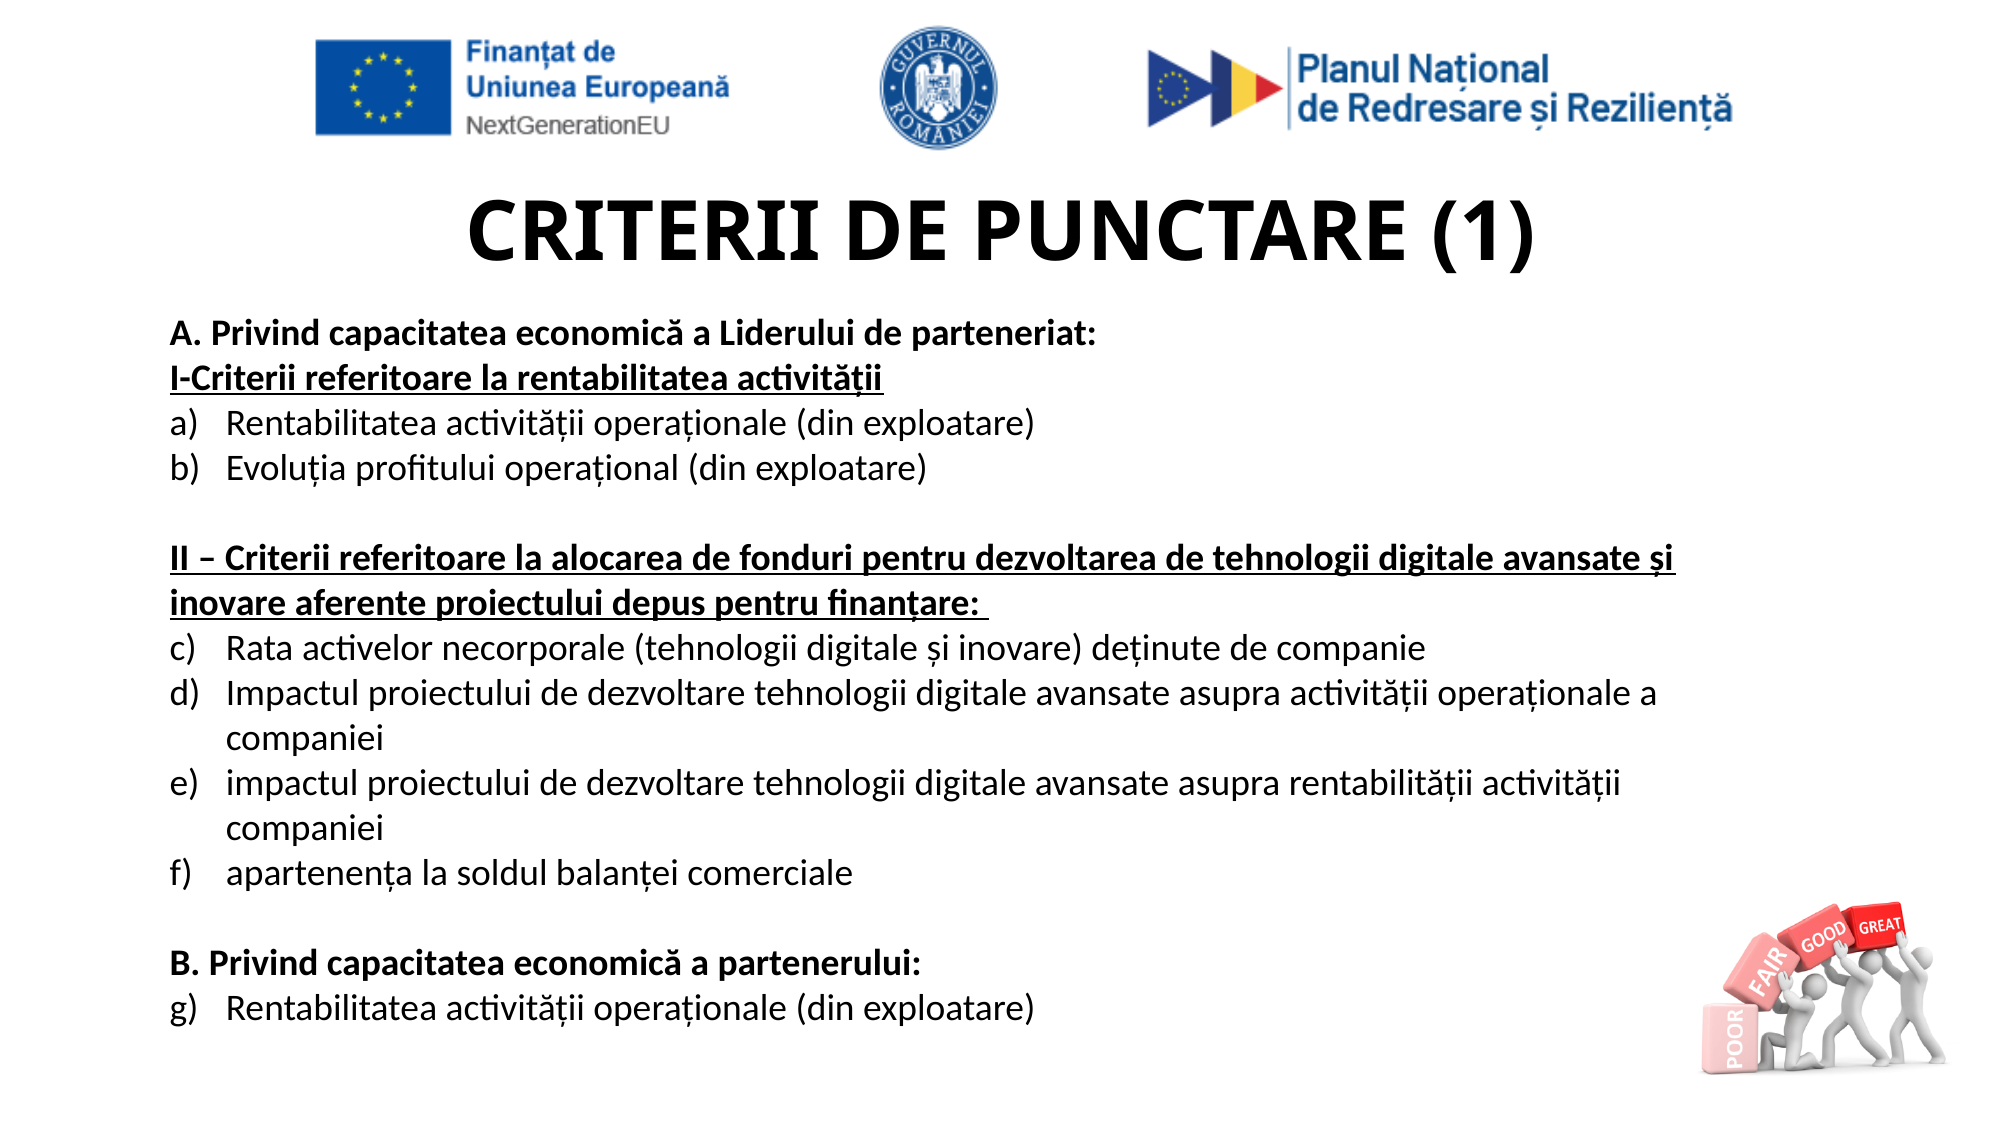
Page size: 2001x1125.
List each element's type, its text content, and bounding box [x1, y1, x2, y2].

picture [1669, 875, 1965, 1077]
title CRITERII DE PUNCTARE (1) [244, 176, 1745, 286]
text_box A. Privind capacitatea economică a Liderului de parteneriat: I-Criterii referitoare la rentabilitatea activității Rentabilitatea activității operaționale (din exploatare) Evoluția profitului operațional (din exploatare) II – Criterii referitoare la alocarea de fonduri pentru dezvoltarea de tehnologii digitale avansate și inovare aferente proiectului depus pentru finanțare: Rata activelor necorporale (tehnologii digitale și inovare) deținute de companie Impactul proiectului de dezvoltare tehnologii digitale avansate asupra activității operaționale a companiei impactul proiectului de dezvoltare tehnologii digitale avansate asupra rentabilității activității companiei apartenența la soldul balanței comerciale B. Privind capacitatea economică a partenerului: Rentabilitatea activității operaționale (din exploatare) [154, 300, 1736, 1036]
picture [244, 0, 1736, 177]
